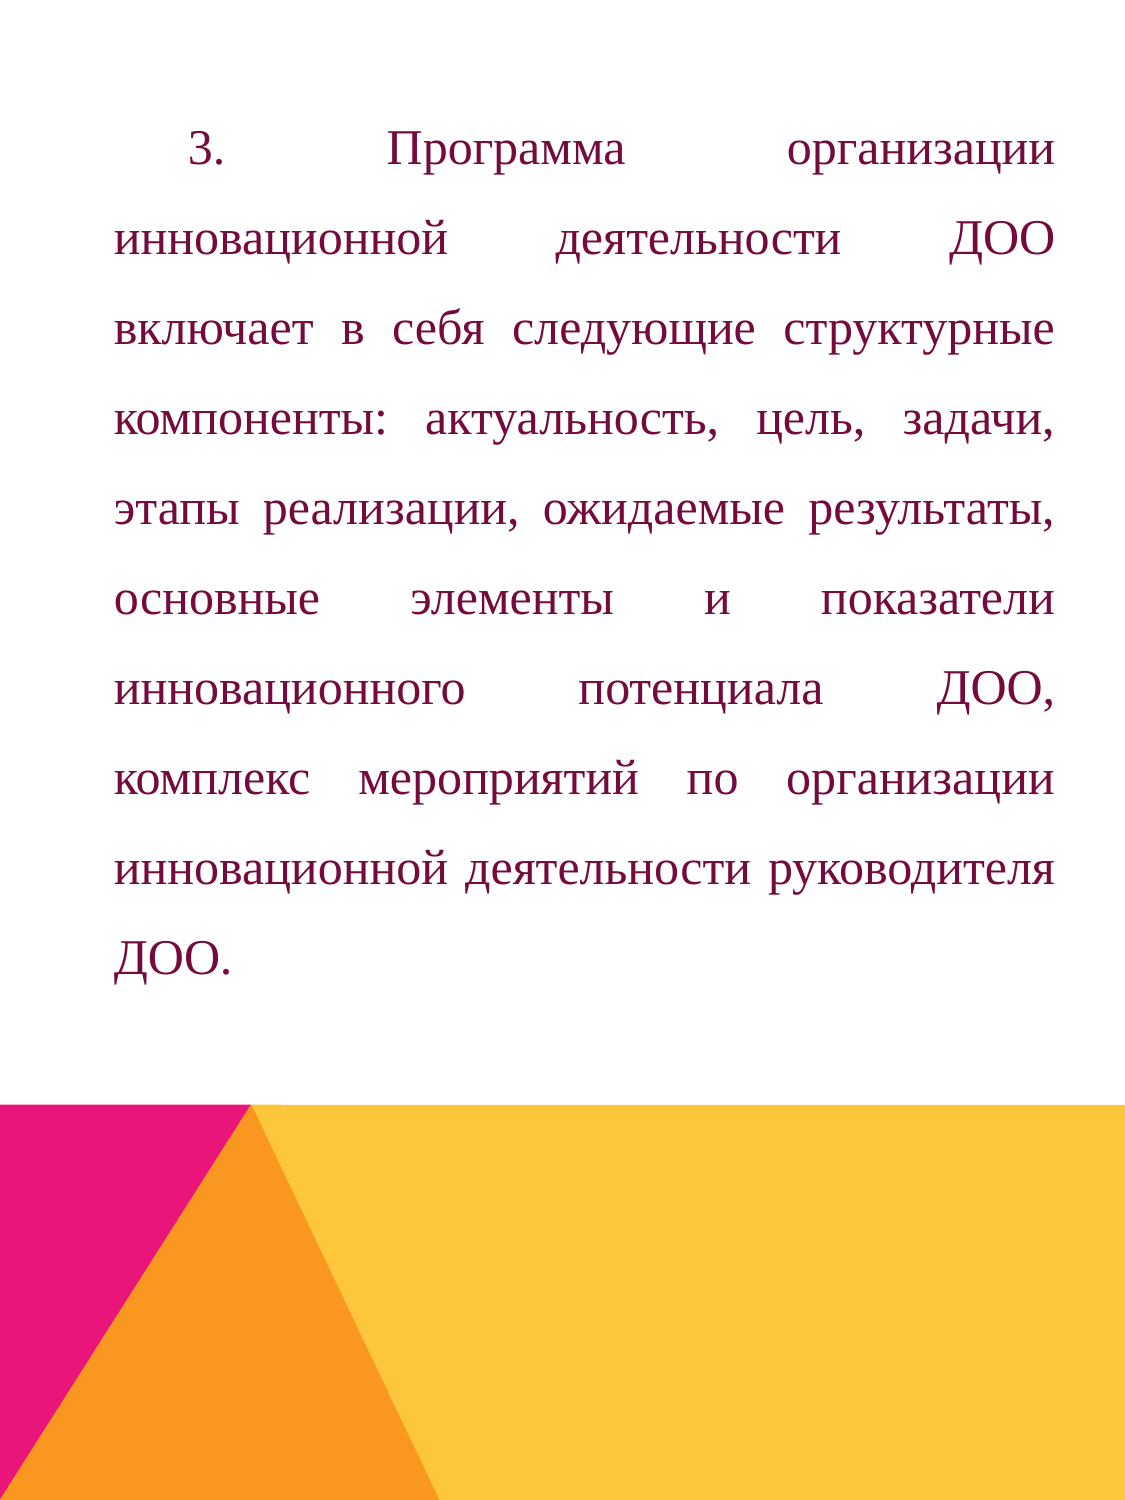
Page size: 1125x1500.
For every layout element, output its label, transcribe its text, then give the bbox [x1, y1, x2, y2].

list 3. Программа организации инновационной деятельности ДОО включает в себя следующие структурные компоненты: актуальность, цель, задачи, этапы реализации, ожидаемые результаты, основные элементы и показатели инновационного потенциала ДОО, комплекс мероприятий по организации инновационной деятельности руководителя ДОО. [42, 76, 1071, 1081]
